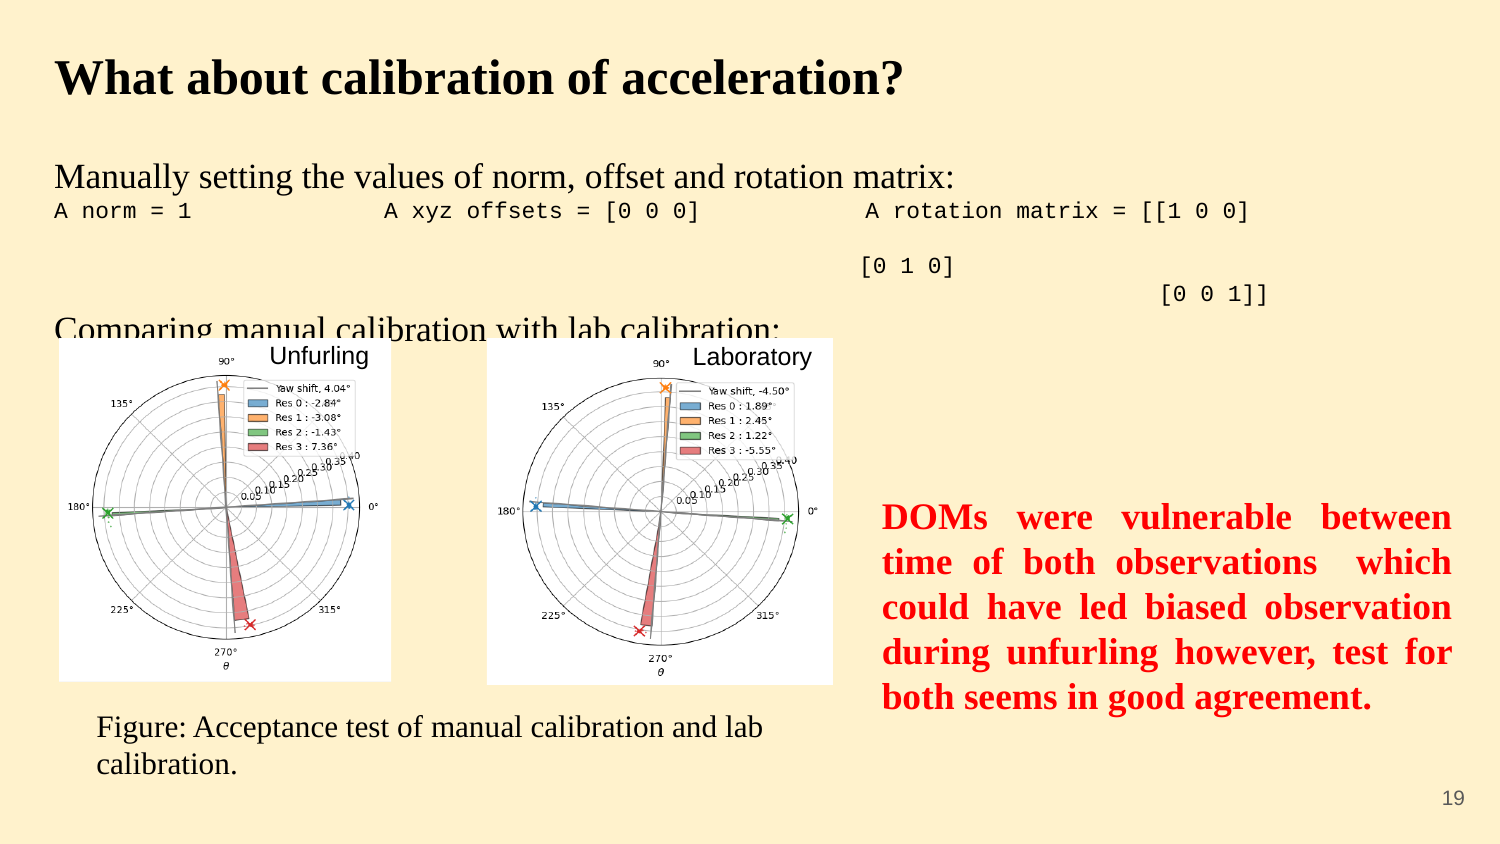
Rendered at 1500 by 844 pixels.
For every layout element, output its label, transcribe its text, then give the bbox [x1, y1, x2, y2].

text_box Figure: Acceptance test of manual calibration and lab calibration. [81, 691, 873, 779]
text_box DOMs were vulnerable between time of both observations which could have led biased observation during unfurling however, test for both seems in good agreement. [866, 476, 1468, 773]
picture [486, 338, 834, 685]
picture [58, 338, 392, 682]
text_box Unfurling [247, 324, 392, 337]
text_box Laboratory [672, 325, 833, 337]
text_box What about calibration of acceleration? Manually setting the values of norm, offset and rotation matrix: A norm = 1 A xyz offsets = [0 0 0] A rotation matrix = [[1 0 0] [0 1 0] [0 0 1]] Comparing manual calibration with lab calibration: [39, 29, 1438, 815]
slide_number ‹#› [1389, 764, 1480, 830]
